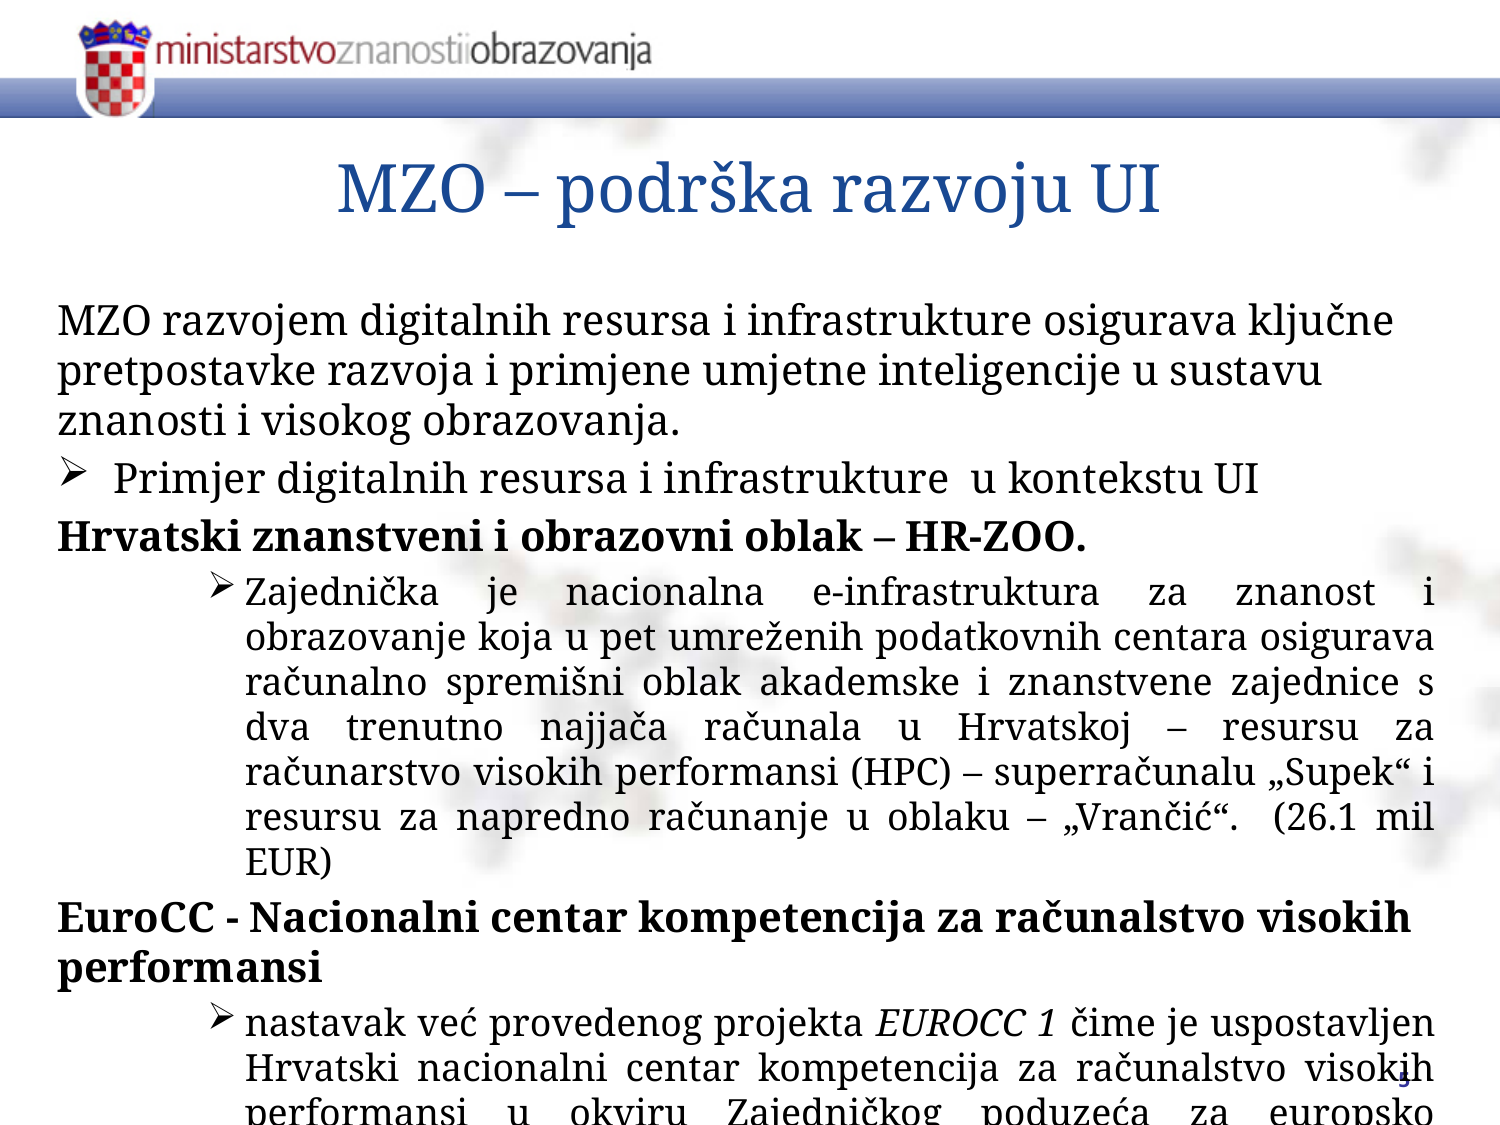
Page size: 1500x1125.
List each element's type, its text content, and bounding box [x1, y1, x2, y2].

list MZO razvojem digitalnih resursa i infrastrukture osigurava ključne pretpostavke razvoja i primjene umjetne inteligencije u sustavu znanosti i visokog obrazovanja. Primjer digitalnih resursa i infrastrukture u kontekstu UI Hrvatski znanstveni i obrazovni oblak – HR-ZOO. Zajednička je nacionalna e-infrastruktura za znanost i obrazovanje koja u pet umreženih podatkovnih centara osigurava računalno spremišni oblak akademske i znanstvene zajednice s dva trenutno najjača računala u Hrvatskoj – resursu za računarstvo visokih performansi (HPC) – superračunalu „Supek“ i resursu za napredno računanje u oblaku – „Vrančić“. (26.1 mil EUR) EuroCC - Nacionalni centar kompetencija za računalstvo visokih performansi nastavak već provedenog projekta EUROCC 1 čime je uspostavljen Hrvatski nacionalni centar kompetencija za računalstvo visokih performansi u okviru Zajedničkog poduzeća za europsko računalstvo visokih performansi (EuroHPC JU). Korisnici čedobiti pristup europskim HPC kompetencijama i mogućnostima u različitim industrijskim sektorima i granama. [42, 286, 1451, 1060]
picture [0, 0, 1500, 1125]
slide_number 5 [1320, 1059, 1425, 1103]
title MZO – podrška razvoju UI [75, 138, 1425, 254]
